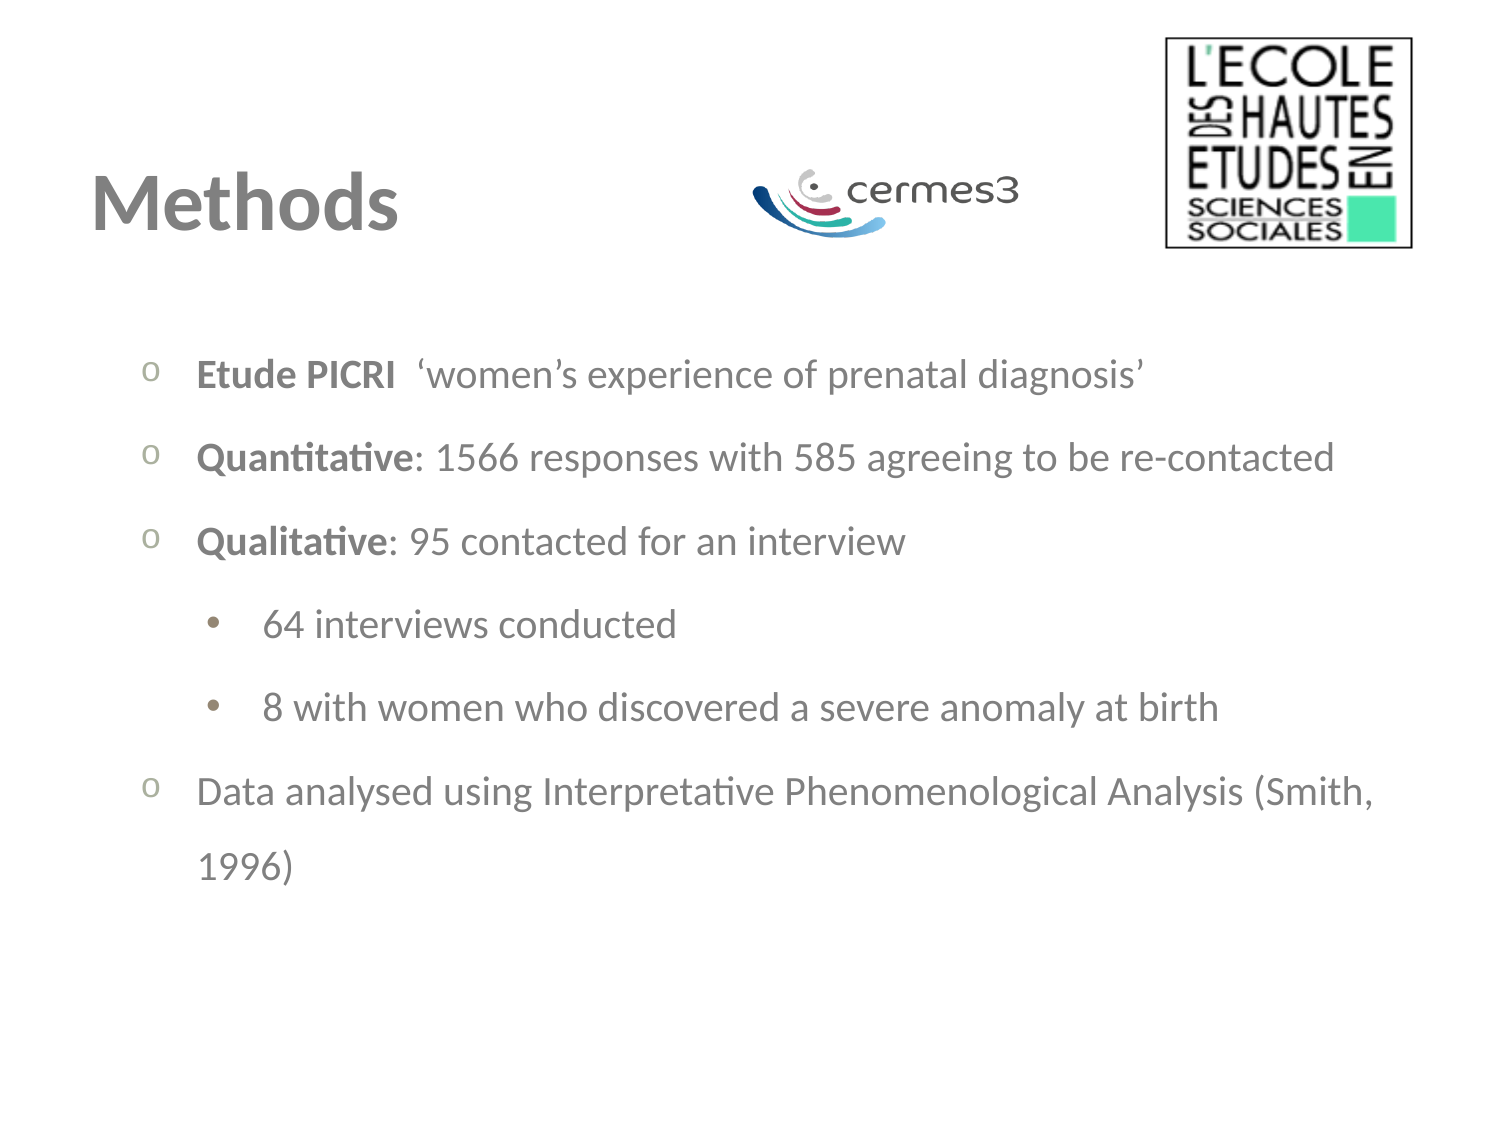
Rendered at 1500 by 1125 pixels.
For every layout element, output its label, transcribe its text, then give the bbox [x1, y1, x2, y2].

title Methods [75, 103, 1425, 291]
list Etude PICRI ‘women’s experience of prenatal diagnosis’ Quantitative: 1566 responses with 585 agreeing to be re-contacted Qualitative: 95 contacted for an interview 64 interviews conducted 8 with women who discovered a severe anomaly at birth Data analysed using Interpretative Phenomenological Analysis (Smith, 1996) [29, 314, 1459, 975]
picture [1128, 18, 1426, 272]
picture [726, 147, 1044, 260]
